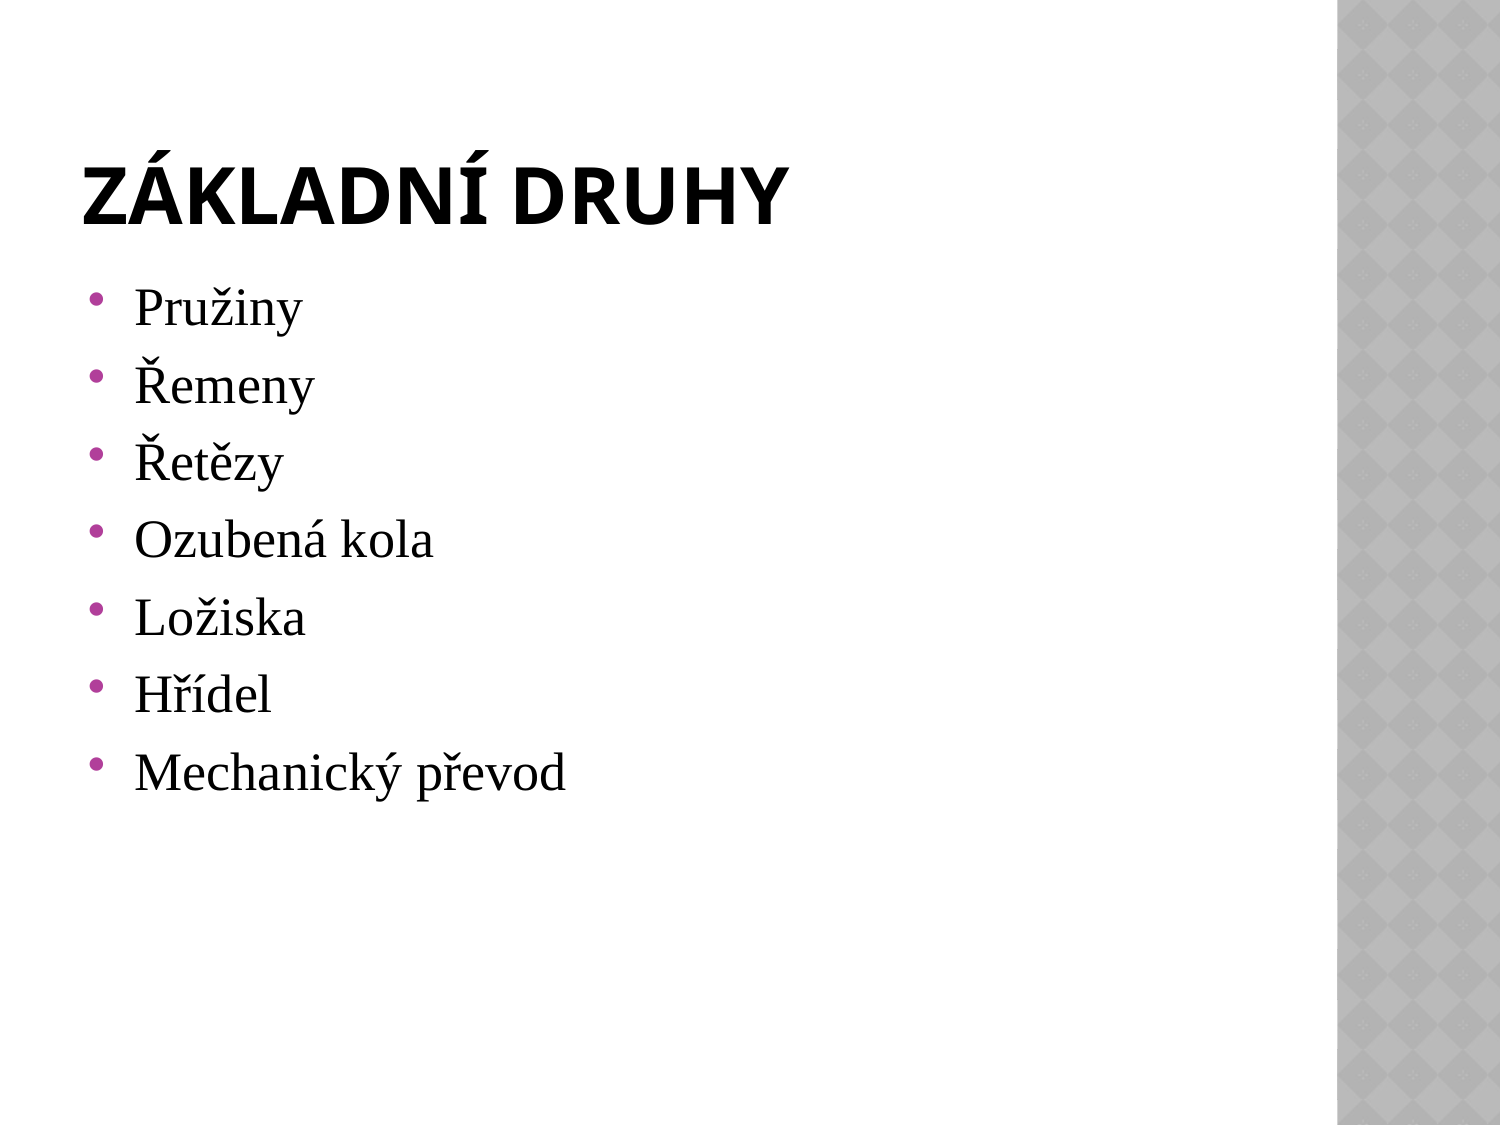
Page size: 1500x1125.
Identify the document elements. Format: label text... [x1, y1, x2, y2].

list Pružiny Řemeny Řetězy Ozubená kola Ložiska Hřídel Mechanický převod [75, 264, 1263, 1059]
title Základní druhy [75, 52, 1263, 240]
